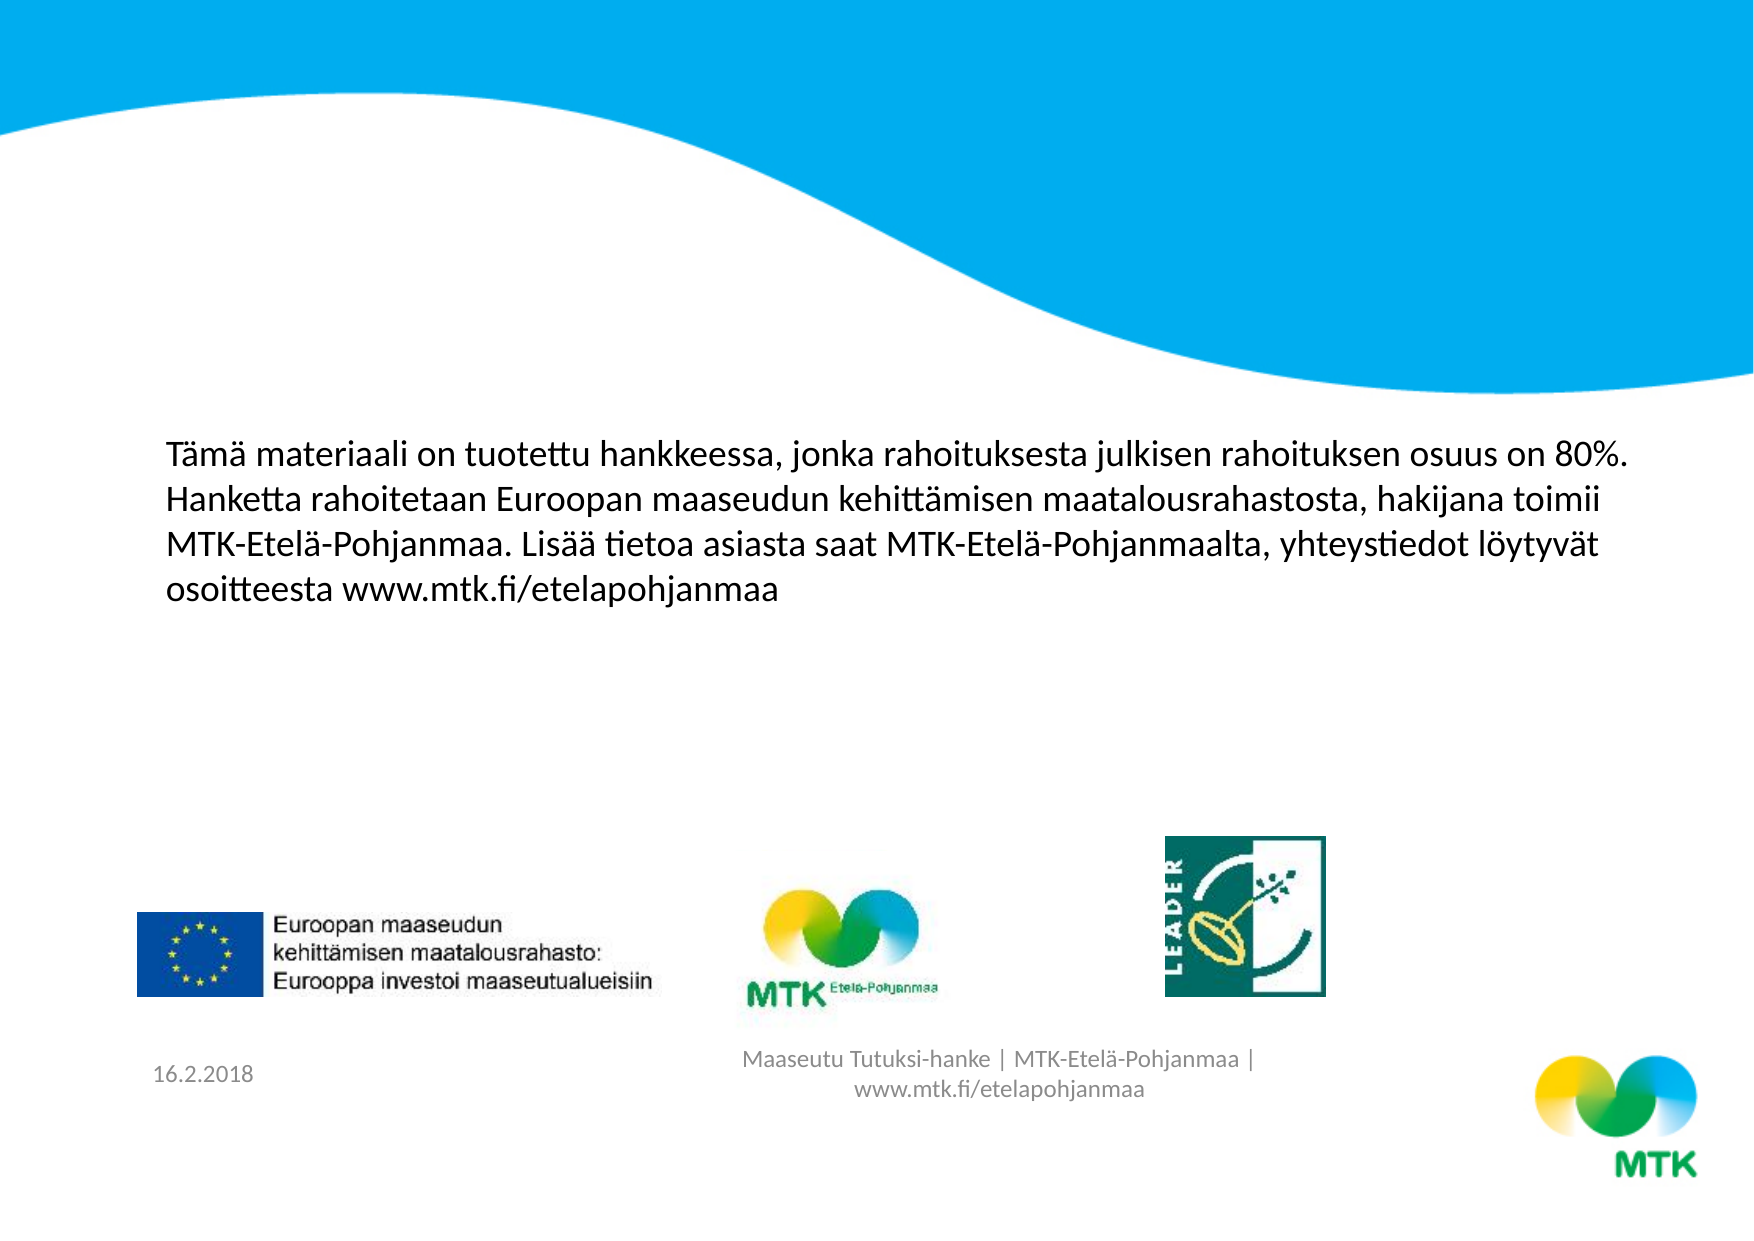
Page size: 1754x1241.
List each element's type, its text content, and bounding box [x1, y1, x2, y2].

picture [0, 93, 1754, 1240]
text_box [114, 411, 1288, 1105]
text_box 16.2.2018 [137, 1042, 588, 1103]
text_box Maaseutu Tutuksi-hanke | MTK-Etelä-Pohjanmaa | www.mtk.fi/etelapohjanmaa [662, 1042, 1338, 1103]
text_box Tämä materiaali on tuotettu hankkeessa, jonka rahoituksesta julkisen rahoituksen osuus on 80%. Hanketta rahoitetaan Euroopan maaseudun kehittämisen maatalousrahastosta, hakijana toimii MTK-Etelä-Pohjanmaa. Lisää tietoa asiasta saat MTK-Etelä-Pohjanmaalta, yhteystiedot löytyvät osoitteesta www.mtk.fi/etelapohjanmaa [151, 422, 1671, 617]
text_box [109, 250, 1561, 388]
